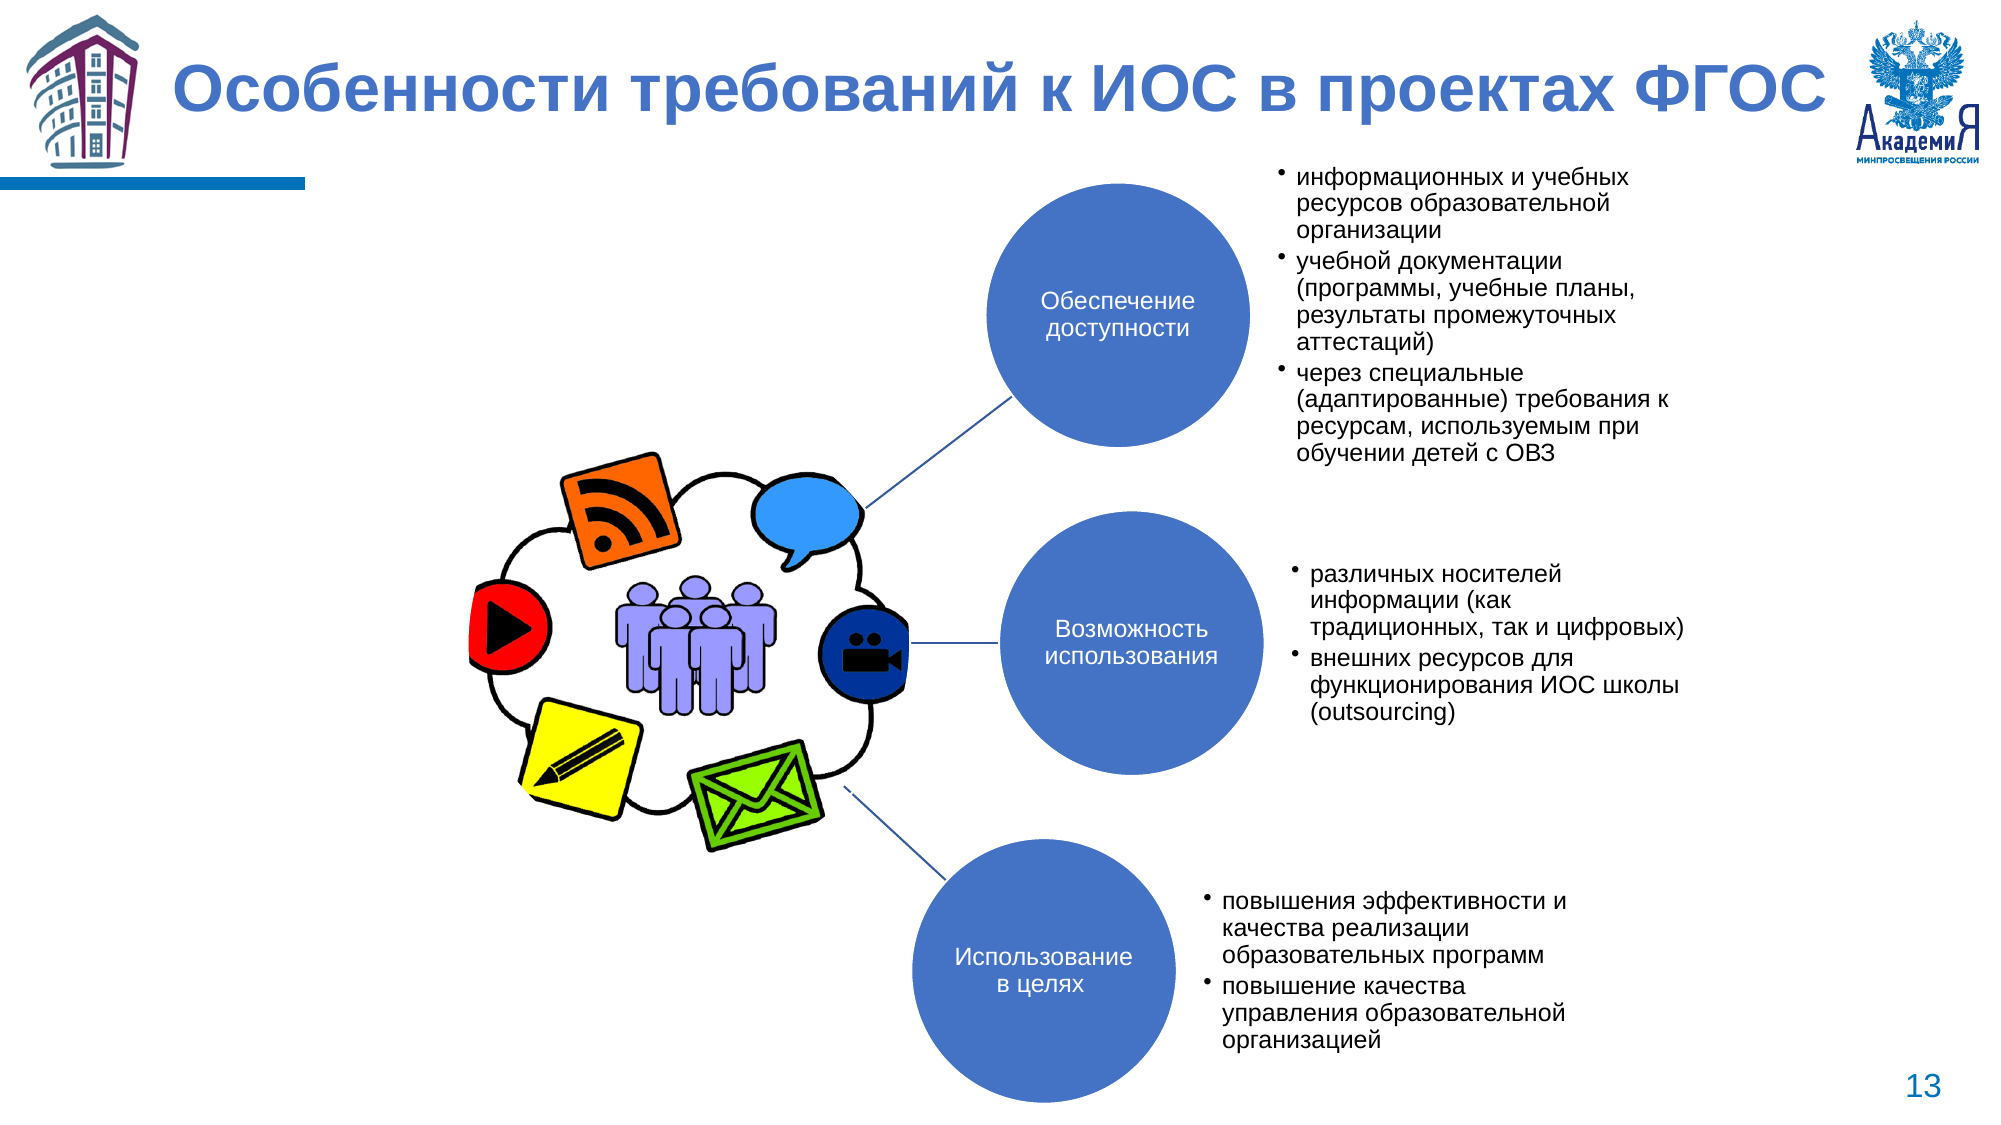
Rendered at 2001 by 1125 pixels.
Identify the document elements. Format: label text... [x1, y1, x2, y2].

picture [19, 8, 142, 172]
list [157, 182, 2000, 1104]
title Особенности требований к ИОС в проектах ФГОС [157, 25, 1906, 155]
picture [1856, 20, 1979, 164]
